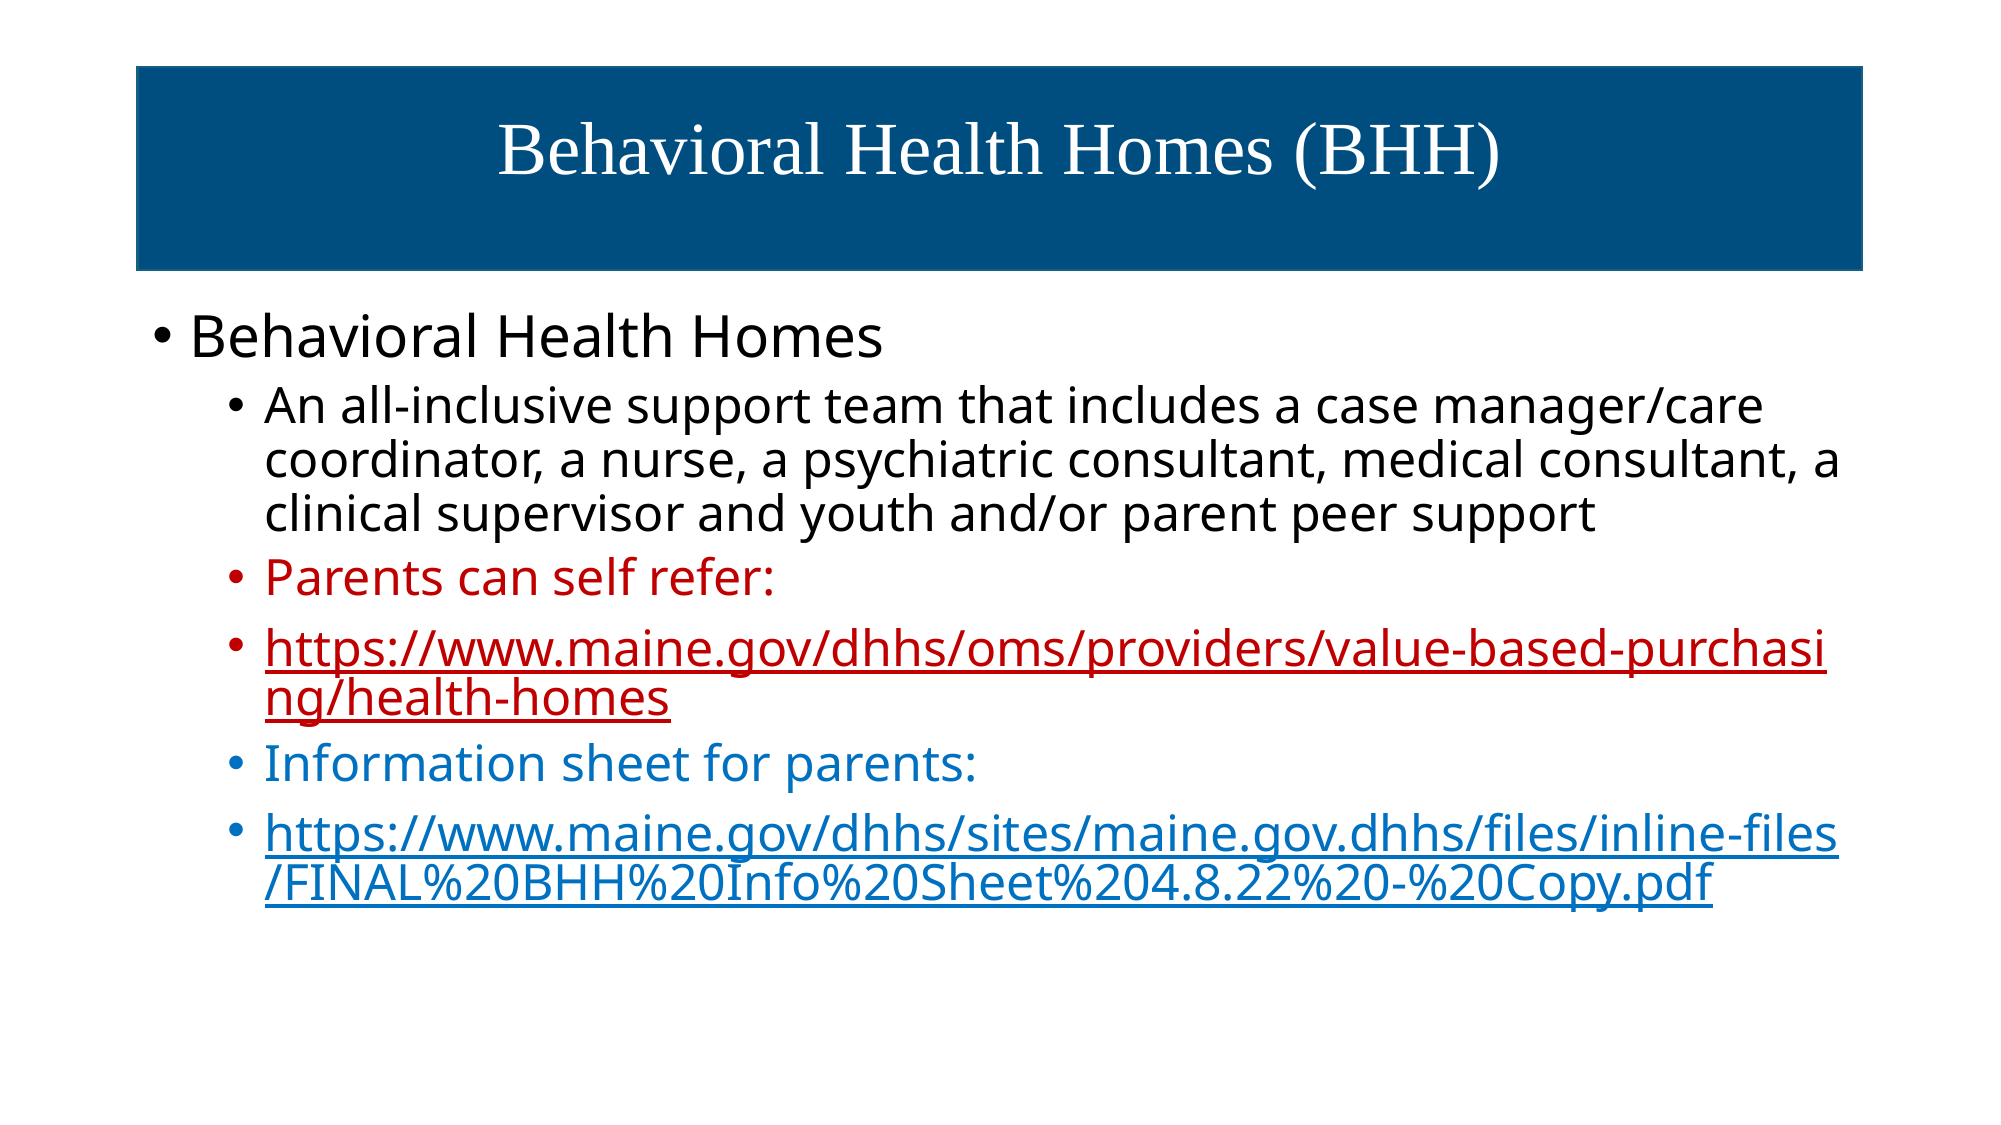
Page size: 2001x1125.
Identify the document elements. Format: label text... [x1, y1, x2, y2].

list Behavioral Health Homes An all-inclusive support team that includes a case manager/care coordinator, a nurse, a psychiatric consultant, medical consultant, a clinical supervisor and youth and/or parent peer support Parents can self refer: https://www.maine.gov/dhhs/oms/providers/value-based-purchasing/health-homes Information sheet for parents: https://www.maine.gov/dhhs/sites/maine.gov.dhhs/files/inline-files/FINAL%20BHH%20Info%20Sheet%204.8.22%20-%20Copy.pdf [137, 299, 1863, 1014]
title Behavioral Health Homes (BHH) [136, 66, 1863, 271]
